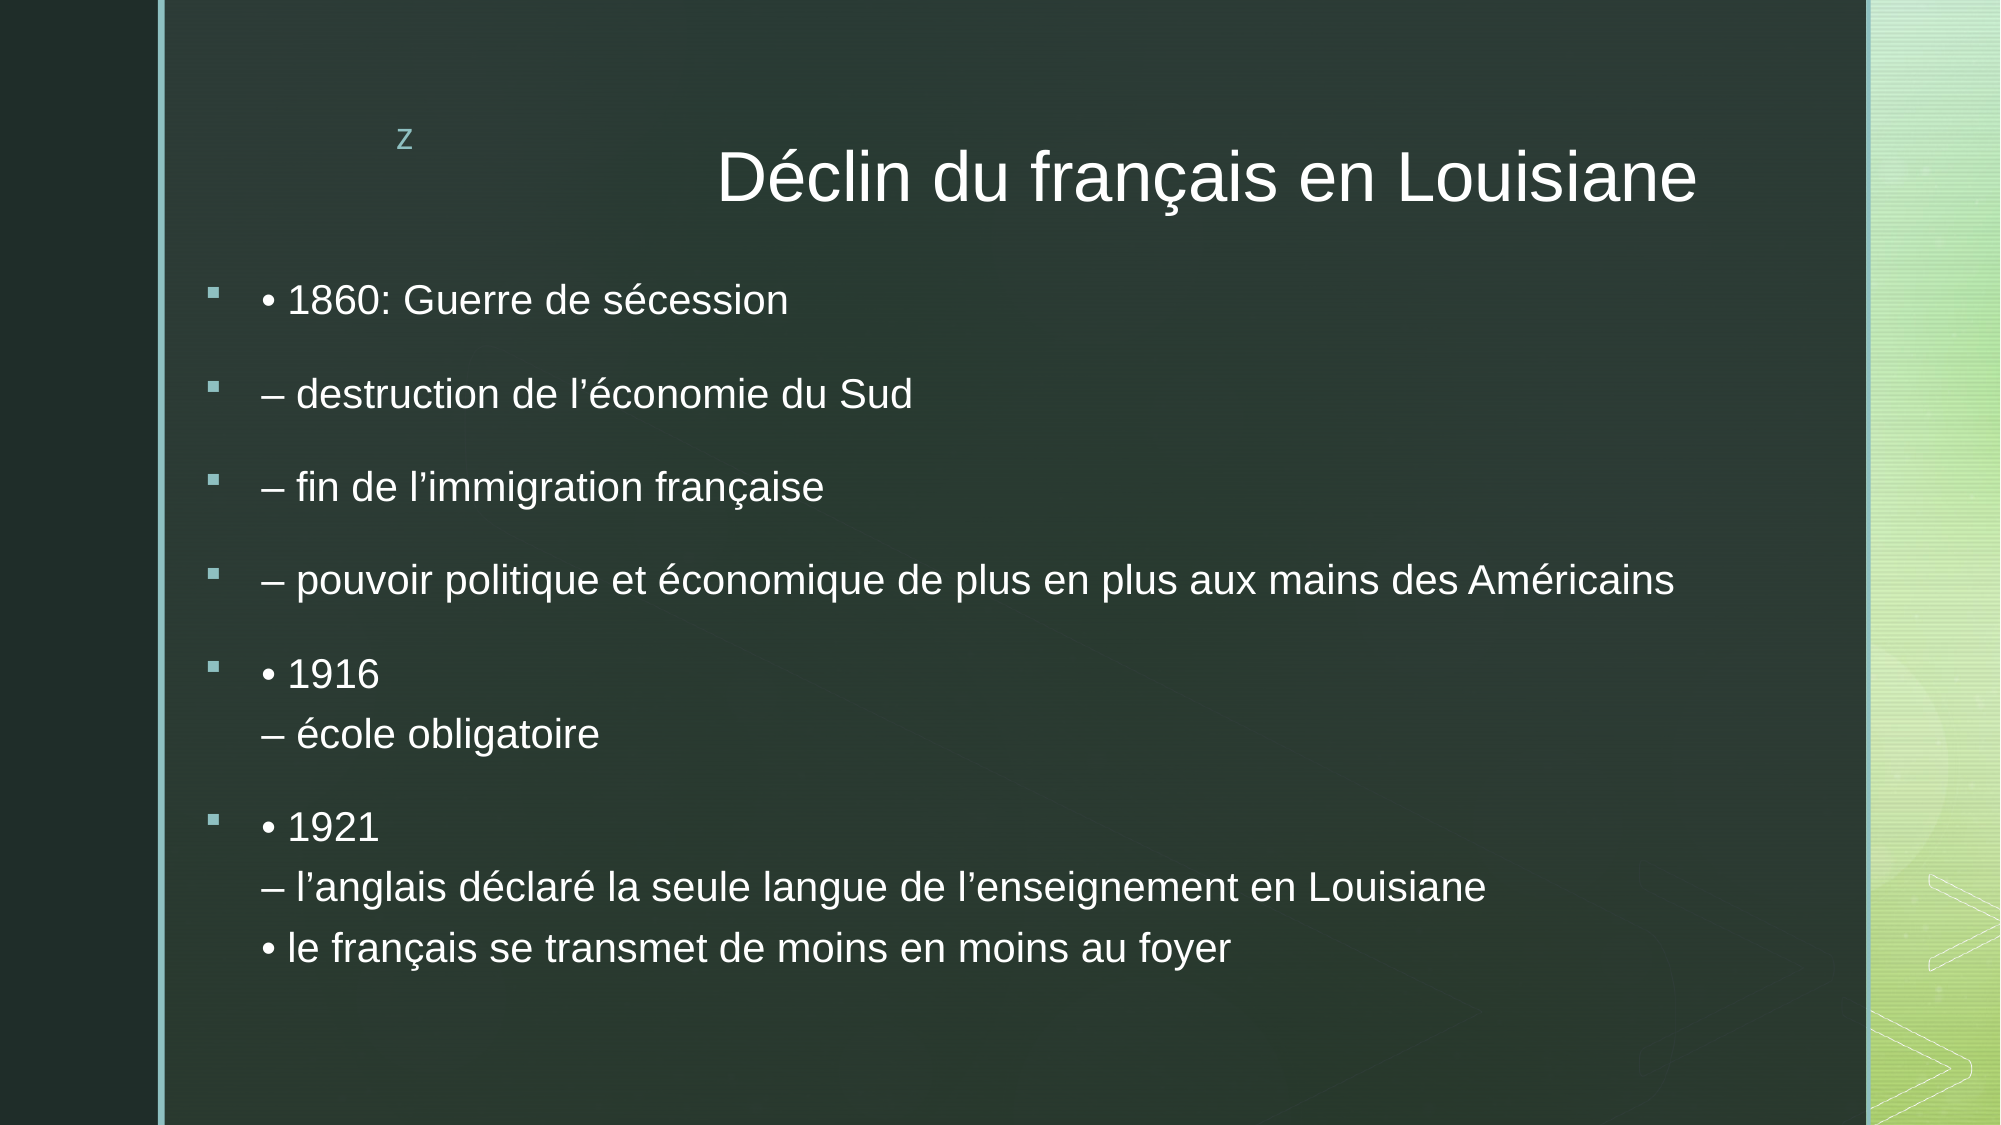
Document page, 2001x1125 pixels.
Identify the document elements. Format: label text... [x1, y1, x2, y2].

list • 1860: Guerre de sécession – destruction de l’économie du Sud – fin de l’immigration française – pouvoir politique et économique de plus en plus aux mains des Américains • 1916 – école obligatoire • 1921 – l’anglais déclaré la seule langue de l’enseignement en Louisiane • le français se transmet de moins en moins au foyer [189, 255, 1734, 993]
title Déclin du français en Louisiane [428, 132, 1734, 255]
picture [1871, 0, 2001, 1125]
